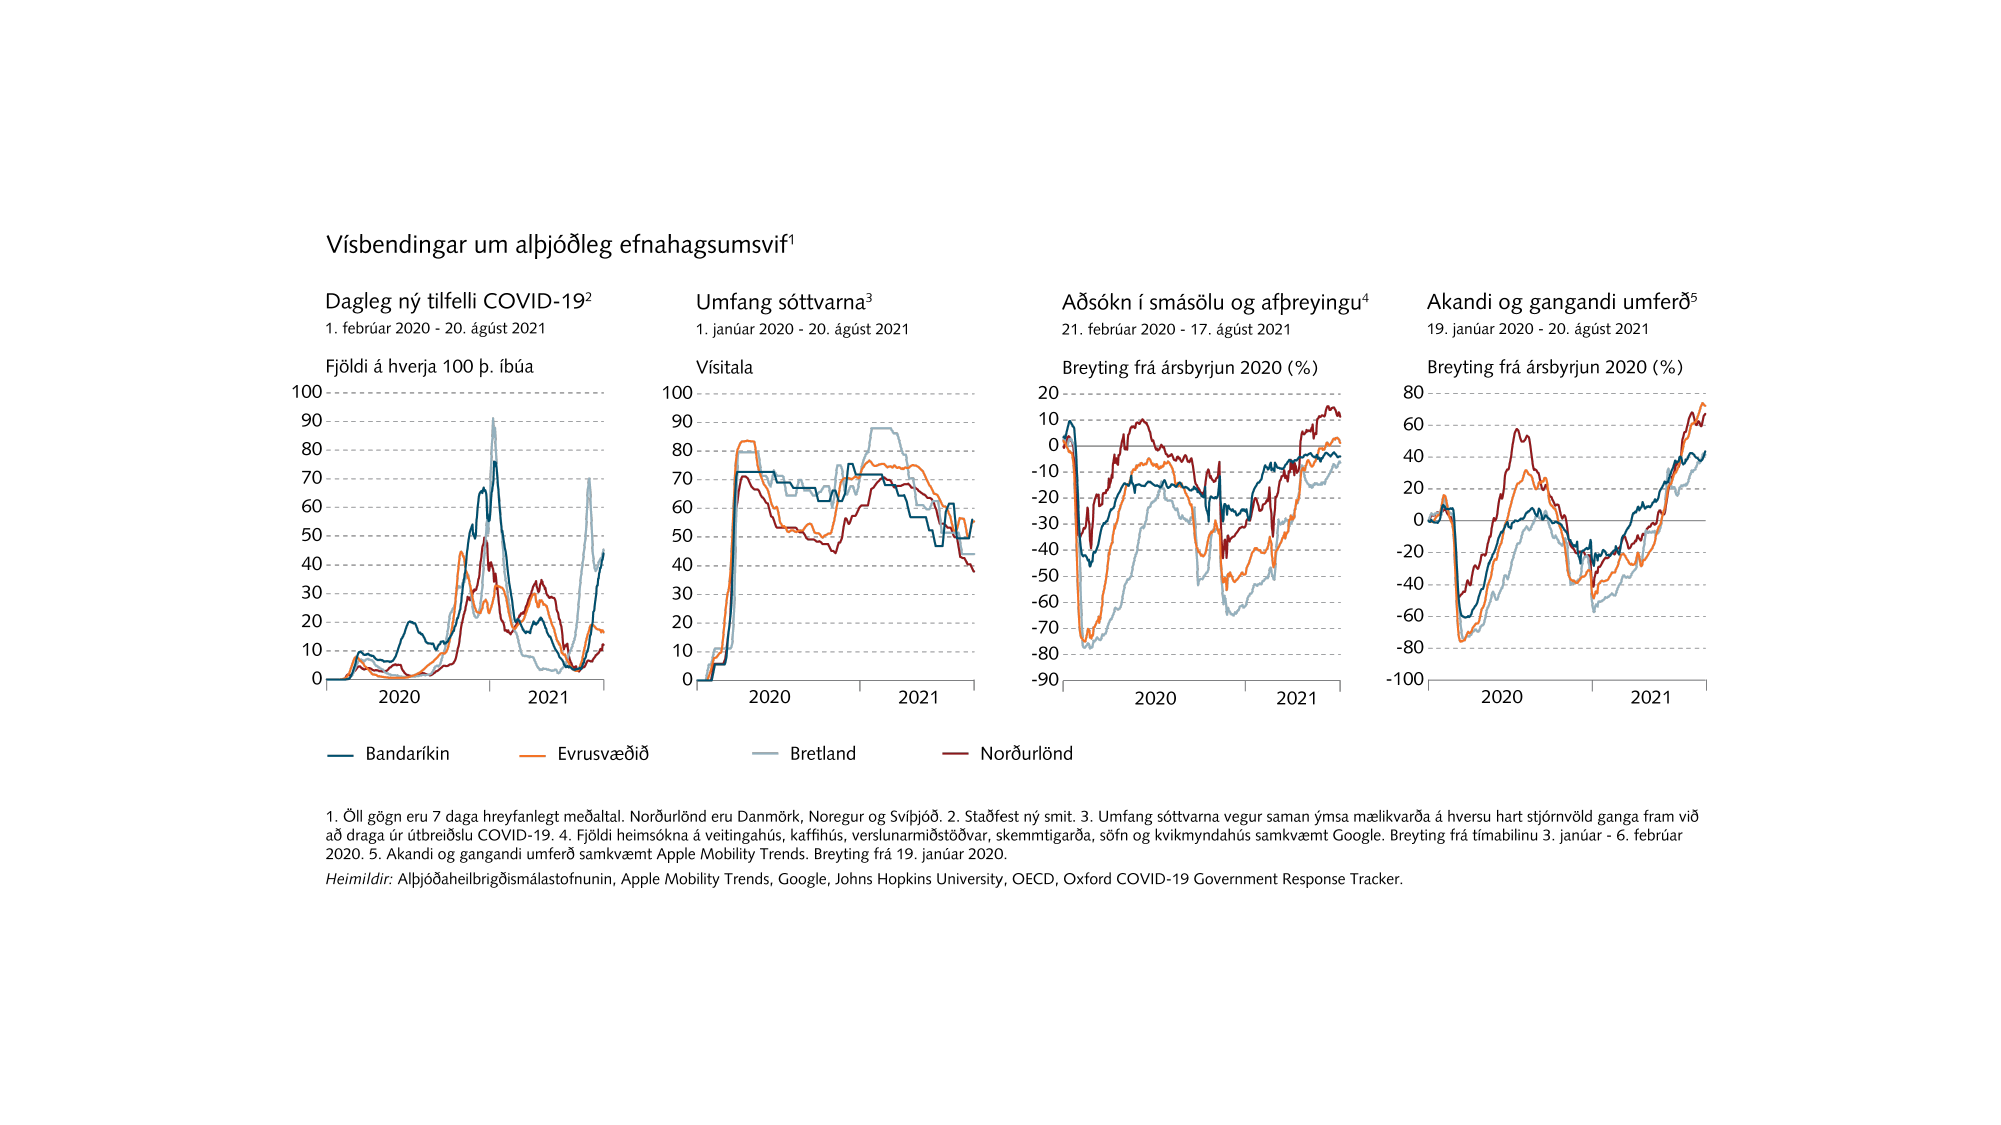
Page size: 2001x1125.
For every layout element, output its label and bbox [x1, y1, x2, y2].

picture [290, 223, 1710, 901]
